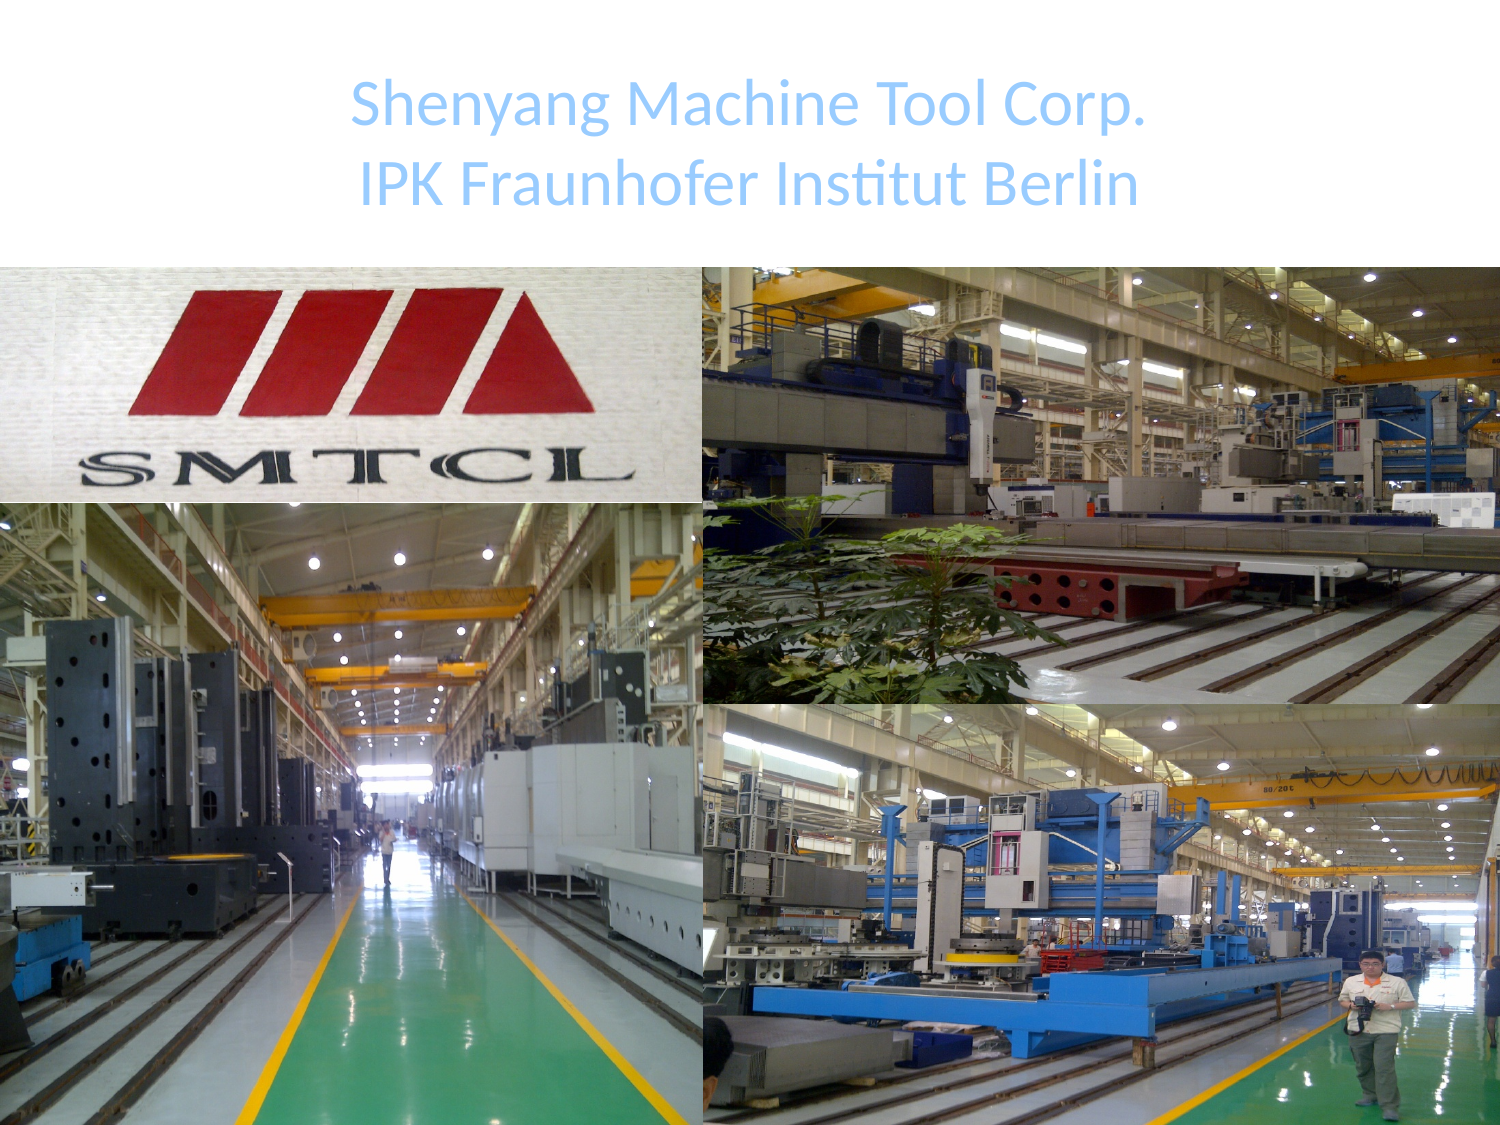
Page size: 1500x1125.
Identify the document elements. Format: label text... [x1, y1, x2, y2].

picture [0, 266, 1500, 1125]
title Shenyang Machine Tool Corp. IPK Fraunhofer Institut Berlin [75, 45, 1425, 233]
